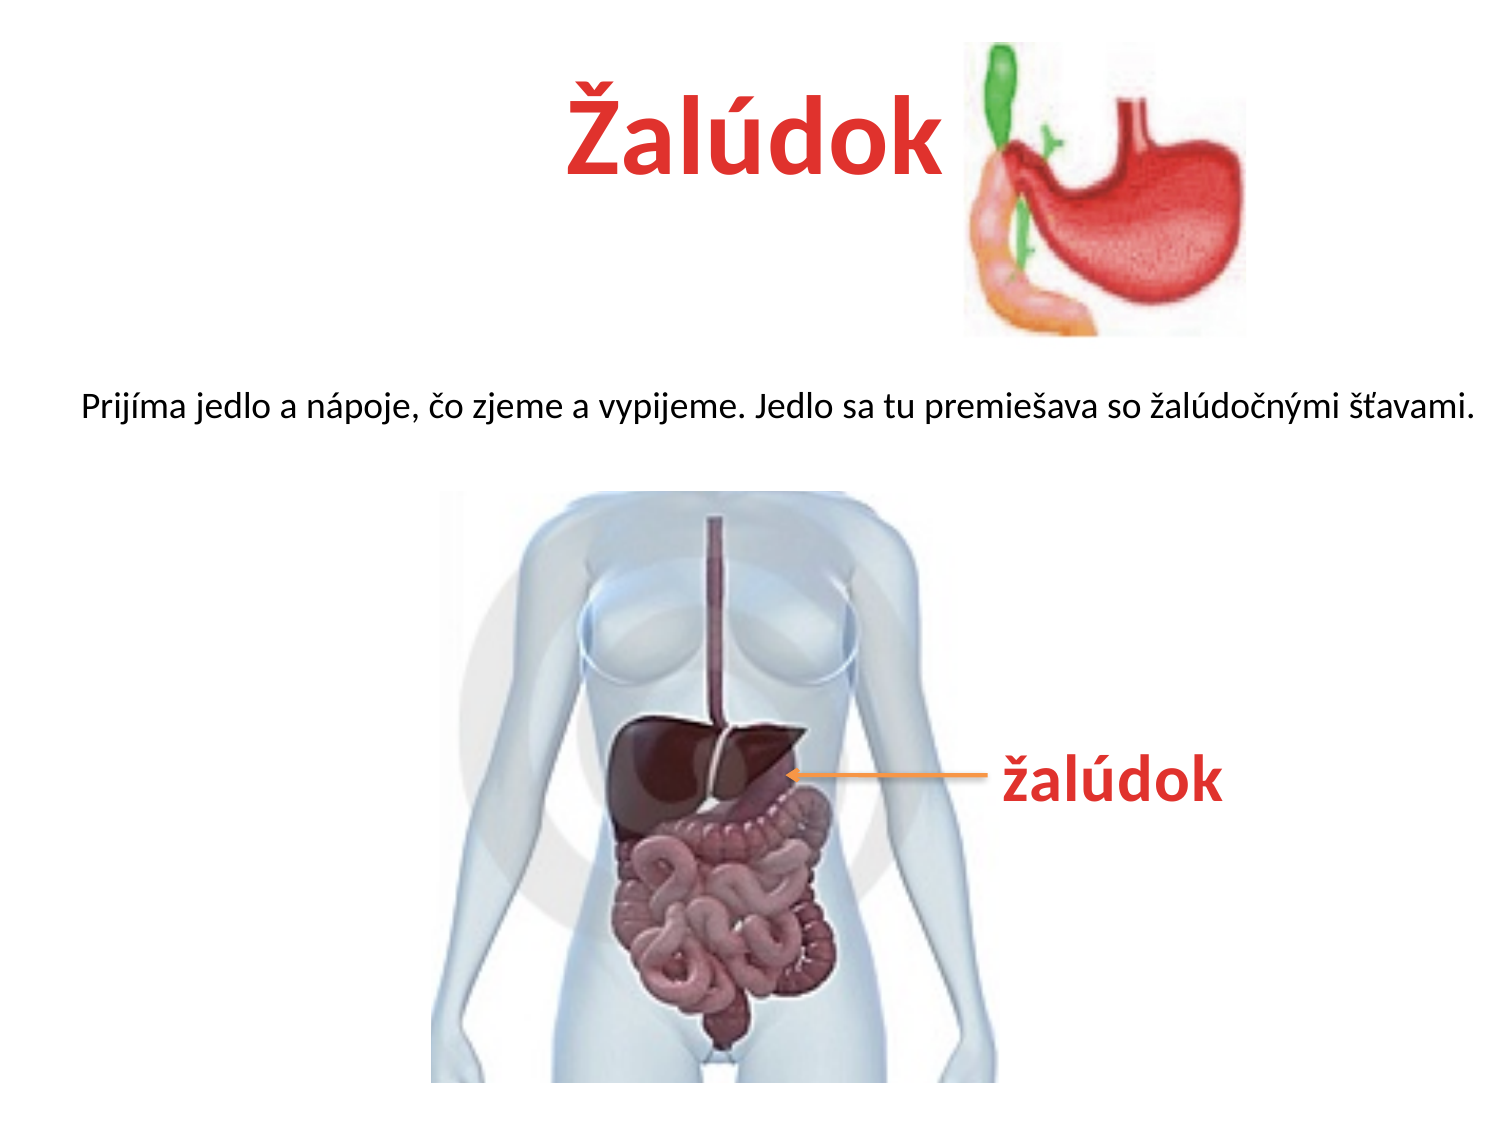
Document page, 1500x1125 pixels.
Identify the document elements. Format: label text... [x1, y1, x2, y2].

text_box žalúdok [1004, 727, 1239, 823]
text_box Prijíma jedlo a nápoje, čo zjeme a vypijeme. Jedlo sa tu premiešava so žalúdočnými šťavami. [66, 373, 1493, 434]
text_box Žalúdok [551, 54, 957, 205]
picture [962, 42, 1247, 349]
picture [430, 491, 1001, 1083]
